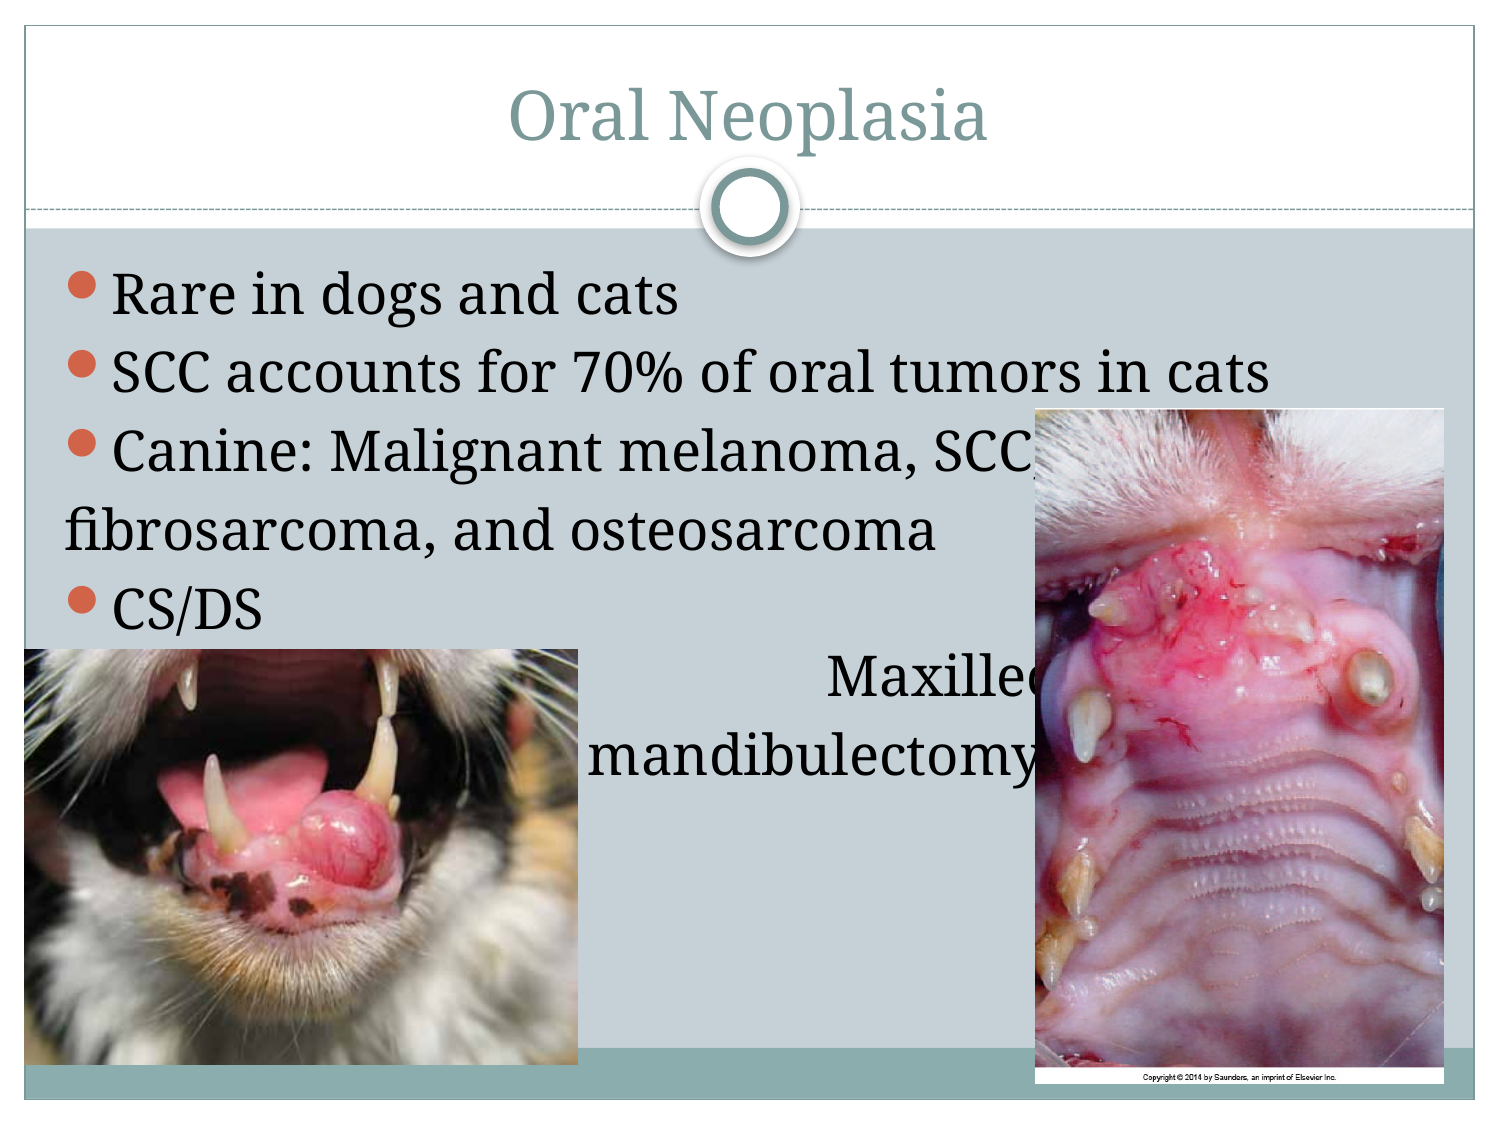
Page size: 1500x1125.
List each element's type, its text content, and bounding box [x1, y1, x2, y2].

list Rare in dogs and cats SCC accounts for 70% of oral tumors in cats Canine: Malignant melanoma, SCC, fibrosarcoma, and osteosarcoma CS/DS Maxillectomy/ mandibulectomy [49, 250, 1445, 1001]
picture [1034, 408, 1444, 1084]
picture [24, 649, 578, 1065]
title Oral Neoplasia [49, 37, 1450, 162]
